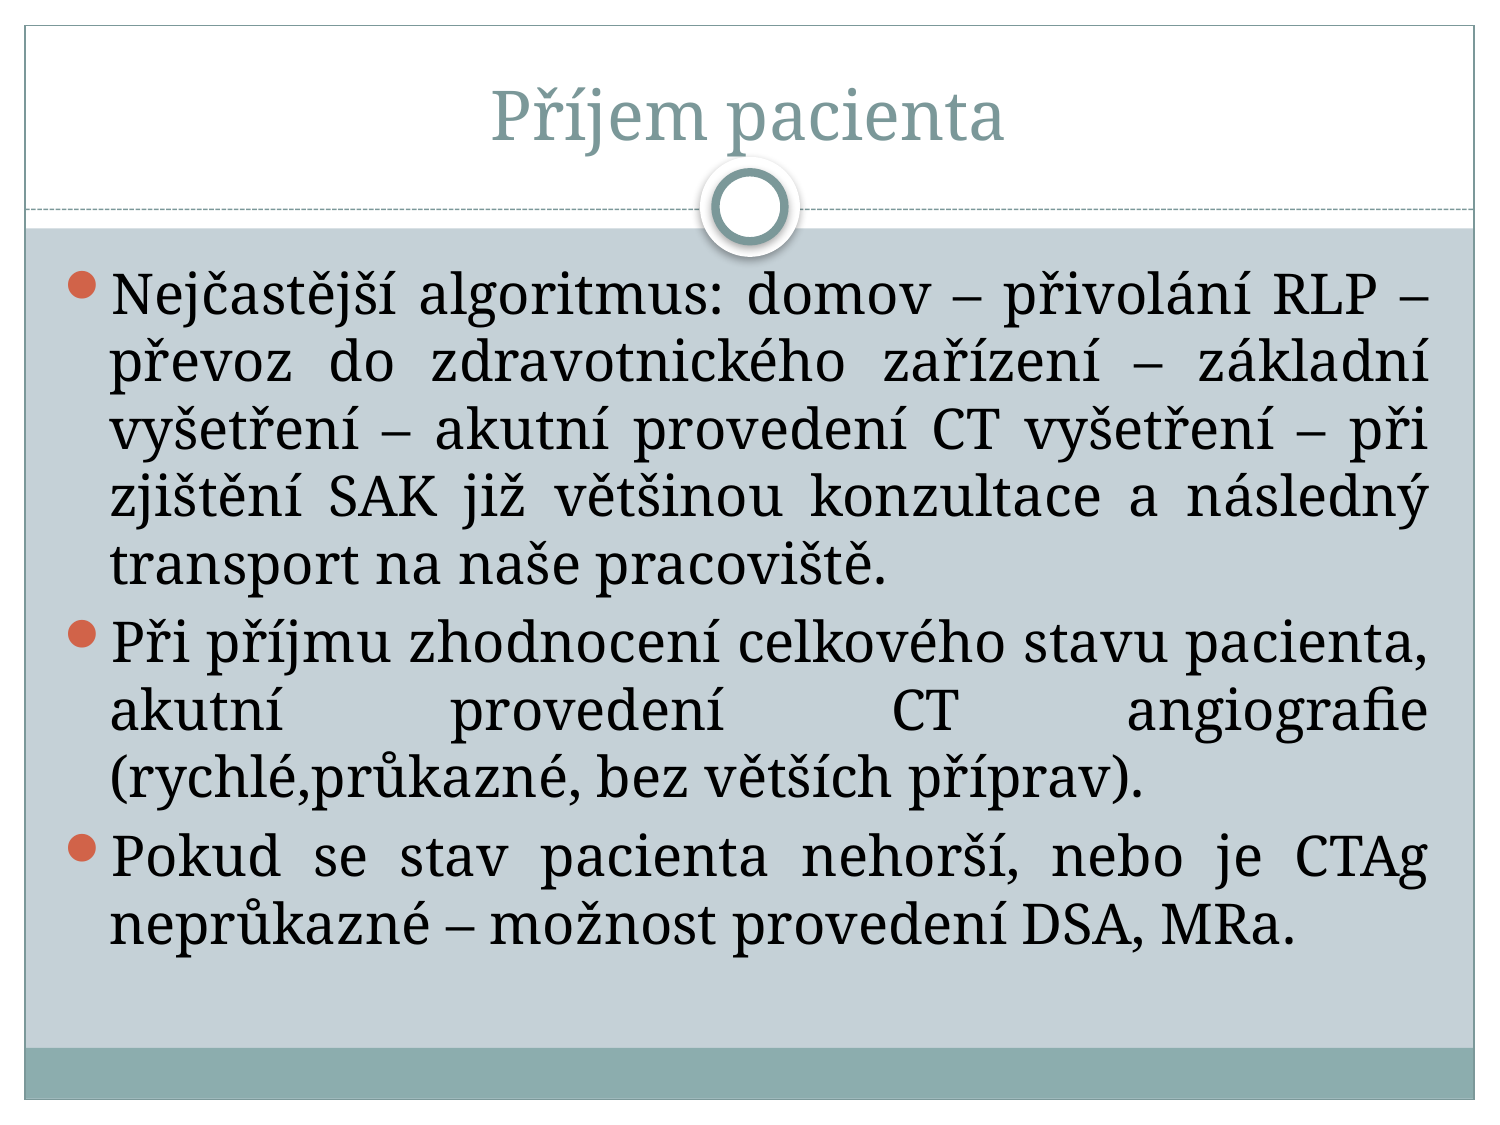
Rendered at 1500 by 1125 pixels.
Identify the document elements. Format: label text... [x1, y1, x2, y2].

title Příjem pacienta [49, 37, 1450, 162]
list Nejčastější algoritmus: domov – přivolání RLP – převoz do zdravotnického zařízení – základní vyšetření – akutní provedení CT vyšetření – při zjištění SAK již většinou konzultace a následný transport na naše pracoviště. Při příjmu zhodnocení celkového stavu pacienta, akutní provedení CT angiografie (rychlé,průkazné, bez větších příprav). Pokud se stav pacienta nehorší, nebo je CTAg neprůkazné – možnost provedení DSA, MRa. [49, 250, 1445, 1001]
